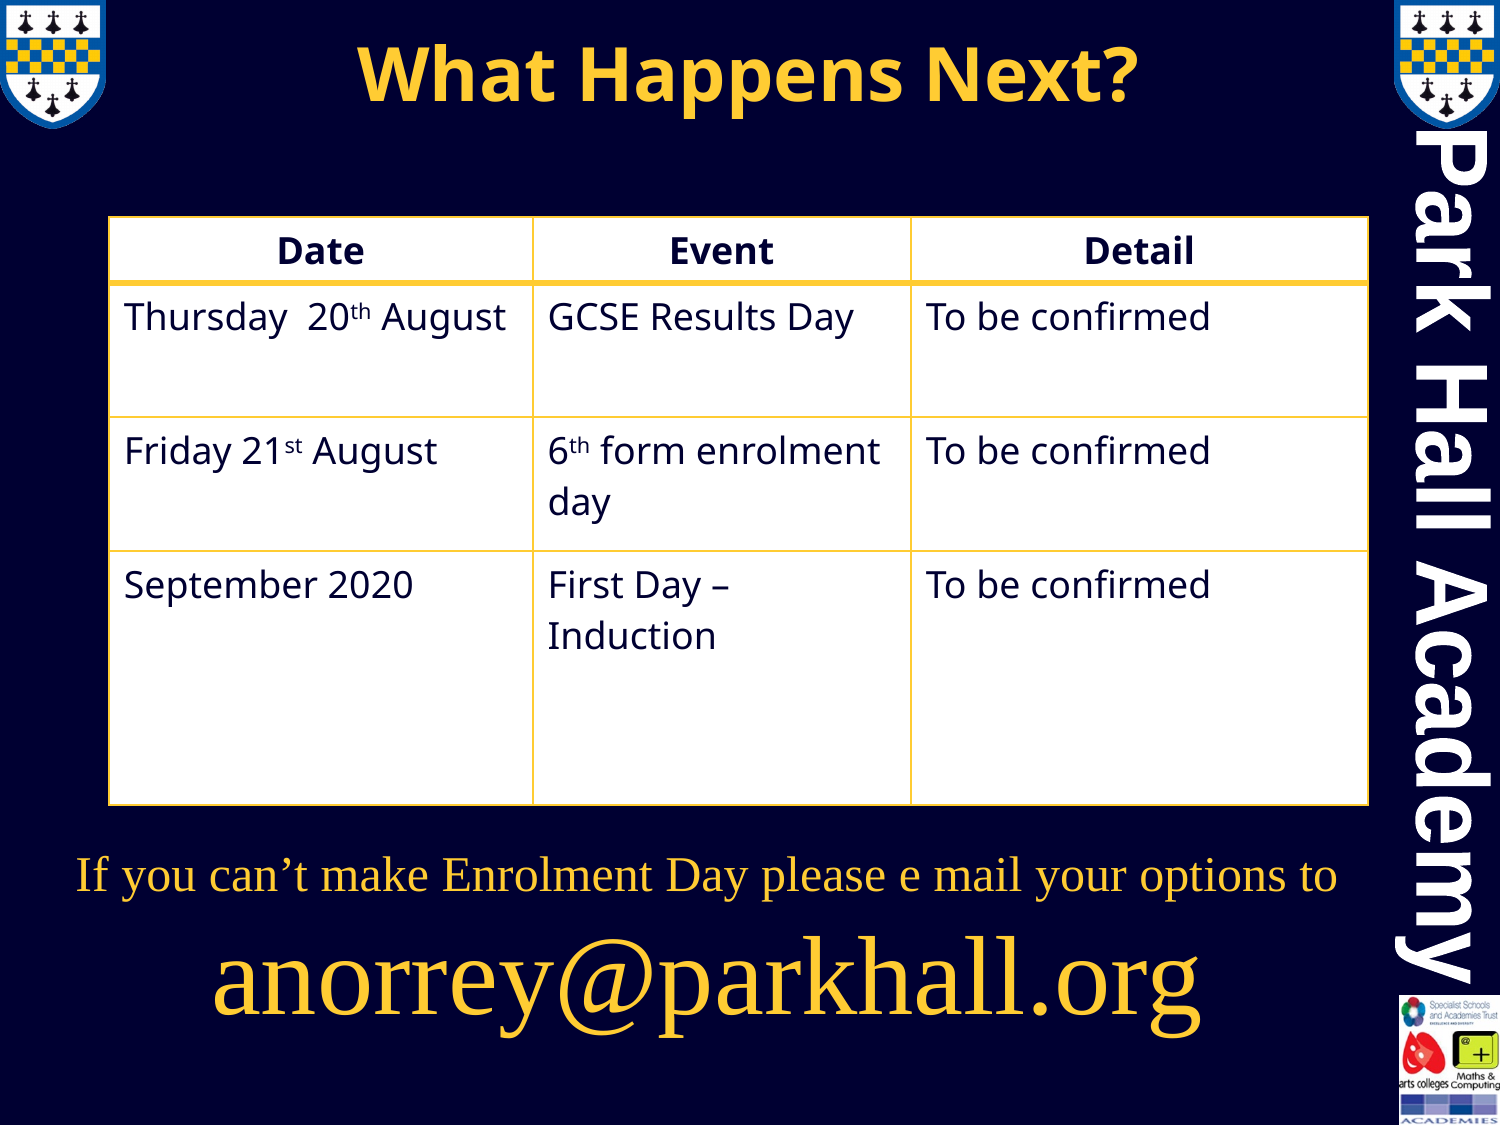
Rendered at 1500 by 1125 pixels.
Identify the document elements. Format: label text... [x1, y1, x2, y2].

table_header Date [110, 218, 532, 280]
table_cell To be confirmed [912, 552, 1367, 804]
picture [1399, 995, 1500, 1125]
text_box If you can’t make Enrolment Day please e mail your options to anorrey@parkhall.org [55, 834, 1359, 1045]
table_header Event [534, 218, 910, 280]
picture [0, 0, 106, 129]
table_cell Thursday 20th August [110, 286, 532, 416]
table_cell September 2020 [110, 552, 532, 804]
table_cell Friday 21st August [110, 418, 532, 550]
table_cell To be confirmed [912, 286, 1367, 416]
title What Happens Next? [111, 16, 1386, 127]
table_cell 6th form enrolment day [534, 418, 910, 550]
table_header Detail [912, 218, 1367, 280]
table_cell First Day – Induction [534, 552, 910, 804]
table_cell To be confirmed [912, 418, 1367, 550]
table_cell GCSE Results Day [534, 286, 910, 416]
picture [1394, 0, 1500, 129]
